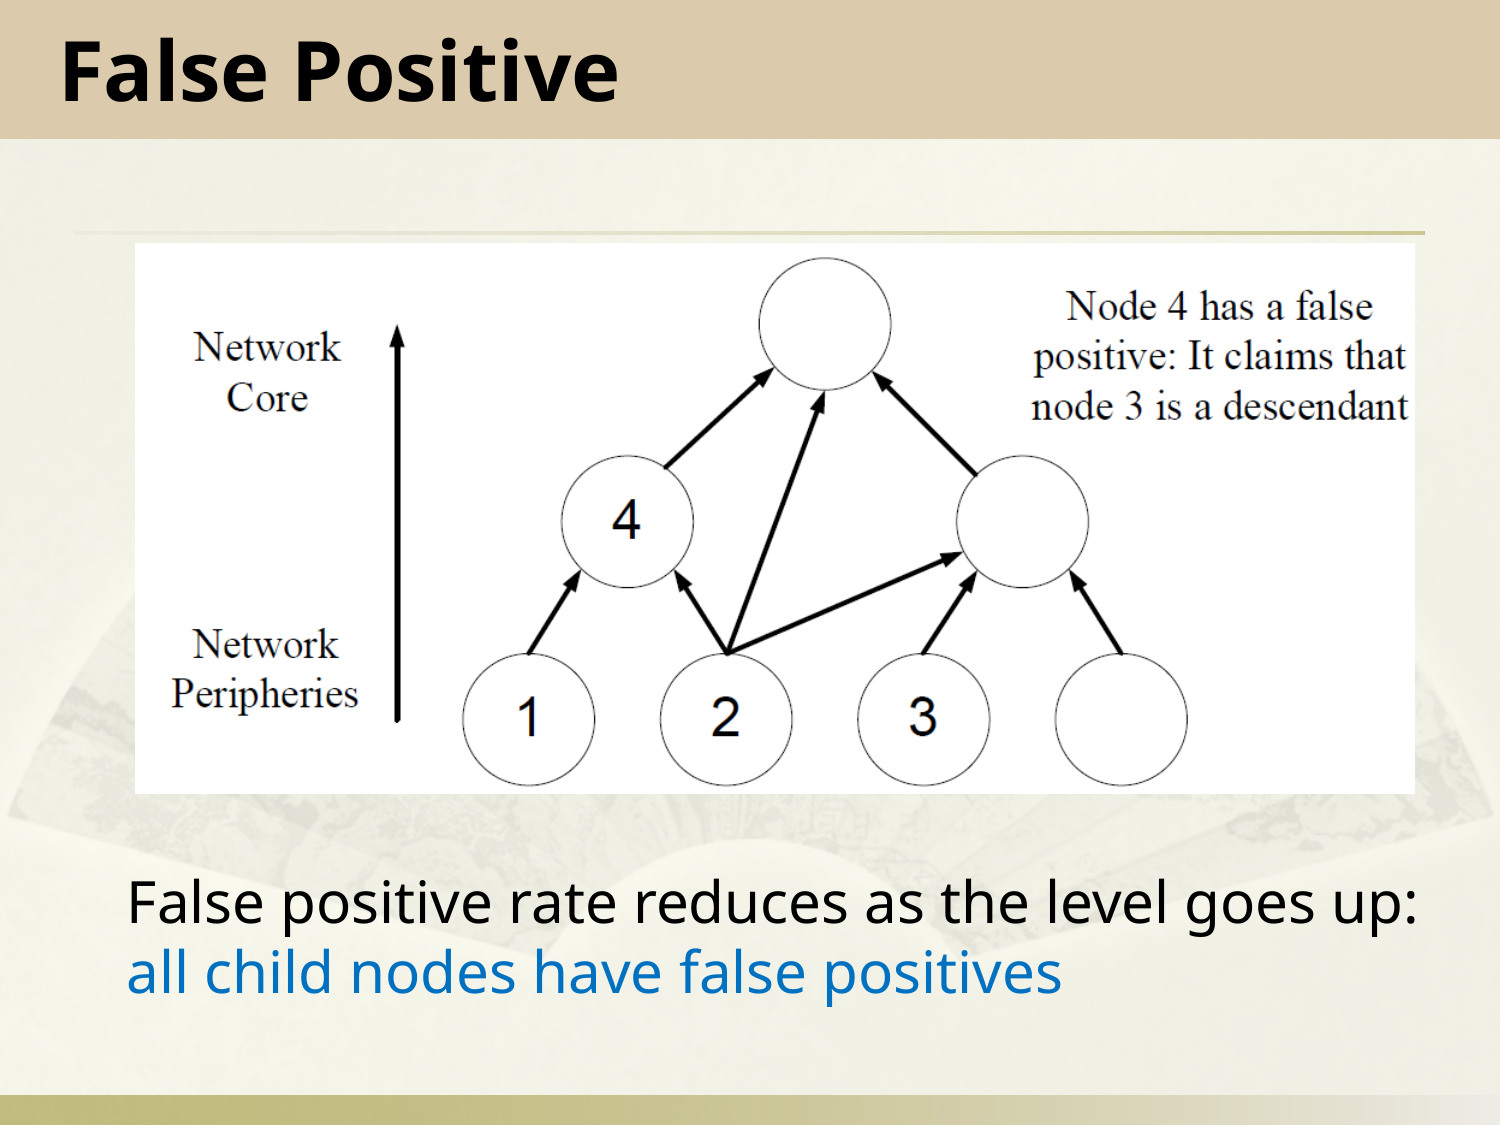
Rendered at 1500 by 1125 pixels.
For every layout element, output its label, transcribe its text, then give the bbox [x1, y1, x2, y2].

text_box False Positive [0, 0, 1500, 139]
text_box False positive rate reduces as the level goes up: all child nodes have false positives [112, 857, 1447, 1013]
picture [135, 243, 1416, 794]
